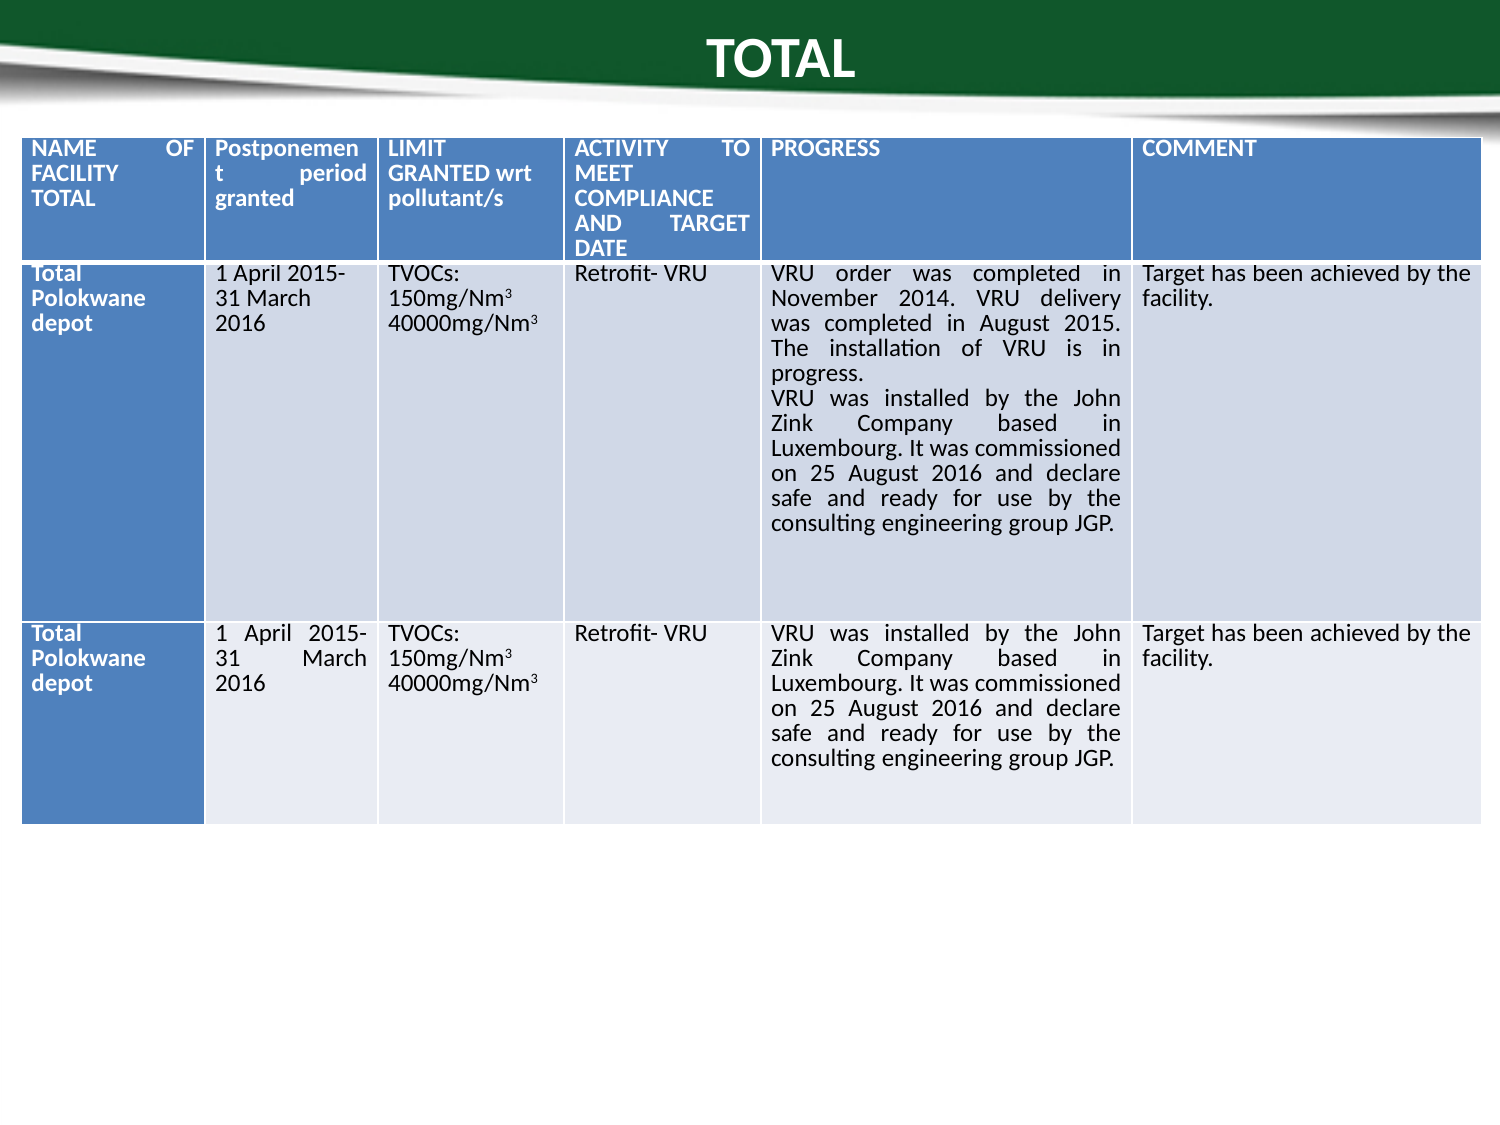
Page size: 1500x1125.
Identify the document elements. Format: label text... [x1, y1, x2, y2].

table_header LIMIT GRANTED wrt pollutant/s [379, 138, 563, 260]
table_header COMMENT [1133, 138, 1481, 260]
table_cell Retrofit- VRU [565, 265, 760, 621]
title TOTAL [147, 0, 1415, 108]
table_cell Target has been achieved by the facility. [1133, 623, 1481, 824]
table_cell Total Polokwane depot [22, 265, 204, 621]
table_cell 1 April 2015-31 March 2016 [206, 623, 377, 824]
table_cell VRU order was completed in November 2014. VRU delivery was completed in August 2015. The installation of VRU is in progress. VRU was installed by the John Zink Company based in Luxembourg. It was commissioned on 25 August 2016 and declare safe and ready for use by the consulting engineering group JGP. [762, 265, 1131, 621]
table_header ACTIVITY TO MEET COMPLIANCE AND TARGET DATE [565, 138, 760, 260]
table_cell TVOCs: 150mg/Nm3 40000mg/Nm3 [379, 265, 563, 621]
table_cell 1 April 2015-31 March 2016 [206, 265, 377, 621]
table_cell TVOCs: 150mg/Nm3 40000mg/Nm3 [379, 623, 563, 824]
picture [0, 0, 1500, 1125]
table_header NAME OF FACILITY TOTAL [22, 138, 204, 260]
table_cell Target has been achieved by the facility. [1133, 265, 1481, 621]
table_header Postponement period granted [206, 138, 377, 260]
table_cell VRU was installed by the John Zink Company based in Luxembourg. It was commissioned on 25 August 2016 and declare safe and ready for use by the consulting engineering group JGP. [762, 623, 1131, 824]
table_header PROGRESS [762, 138, 1131, 260]
table_cell Retrofit- VRU [565, 623, 760, 824]
table_cell Total Polokwane depot [22, 623, 204, 824]
